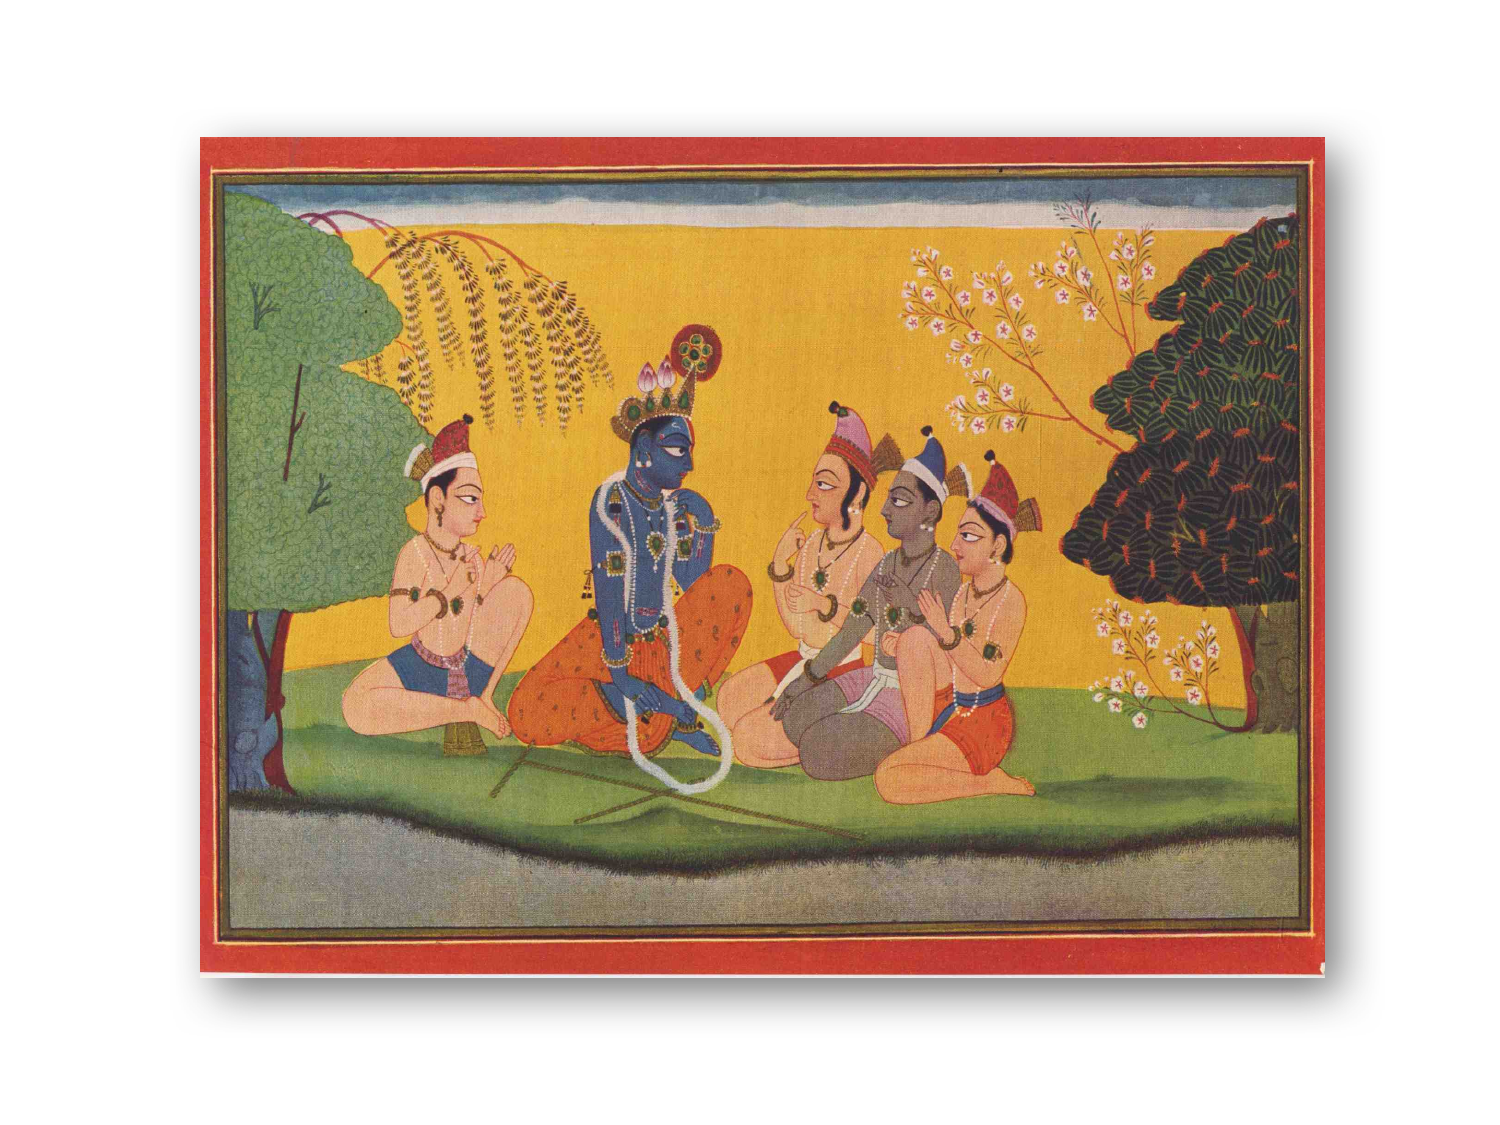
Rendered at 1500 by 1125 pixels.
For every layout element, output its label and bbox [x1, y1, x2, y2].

picture [199, 137, 1325, 979]
